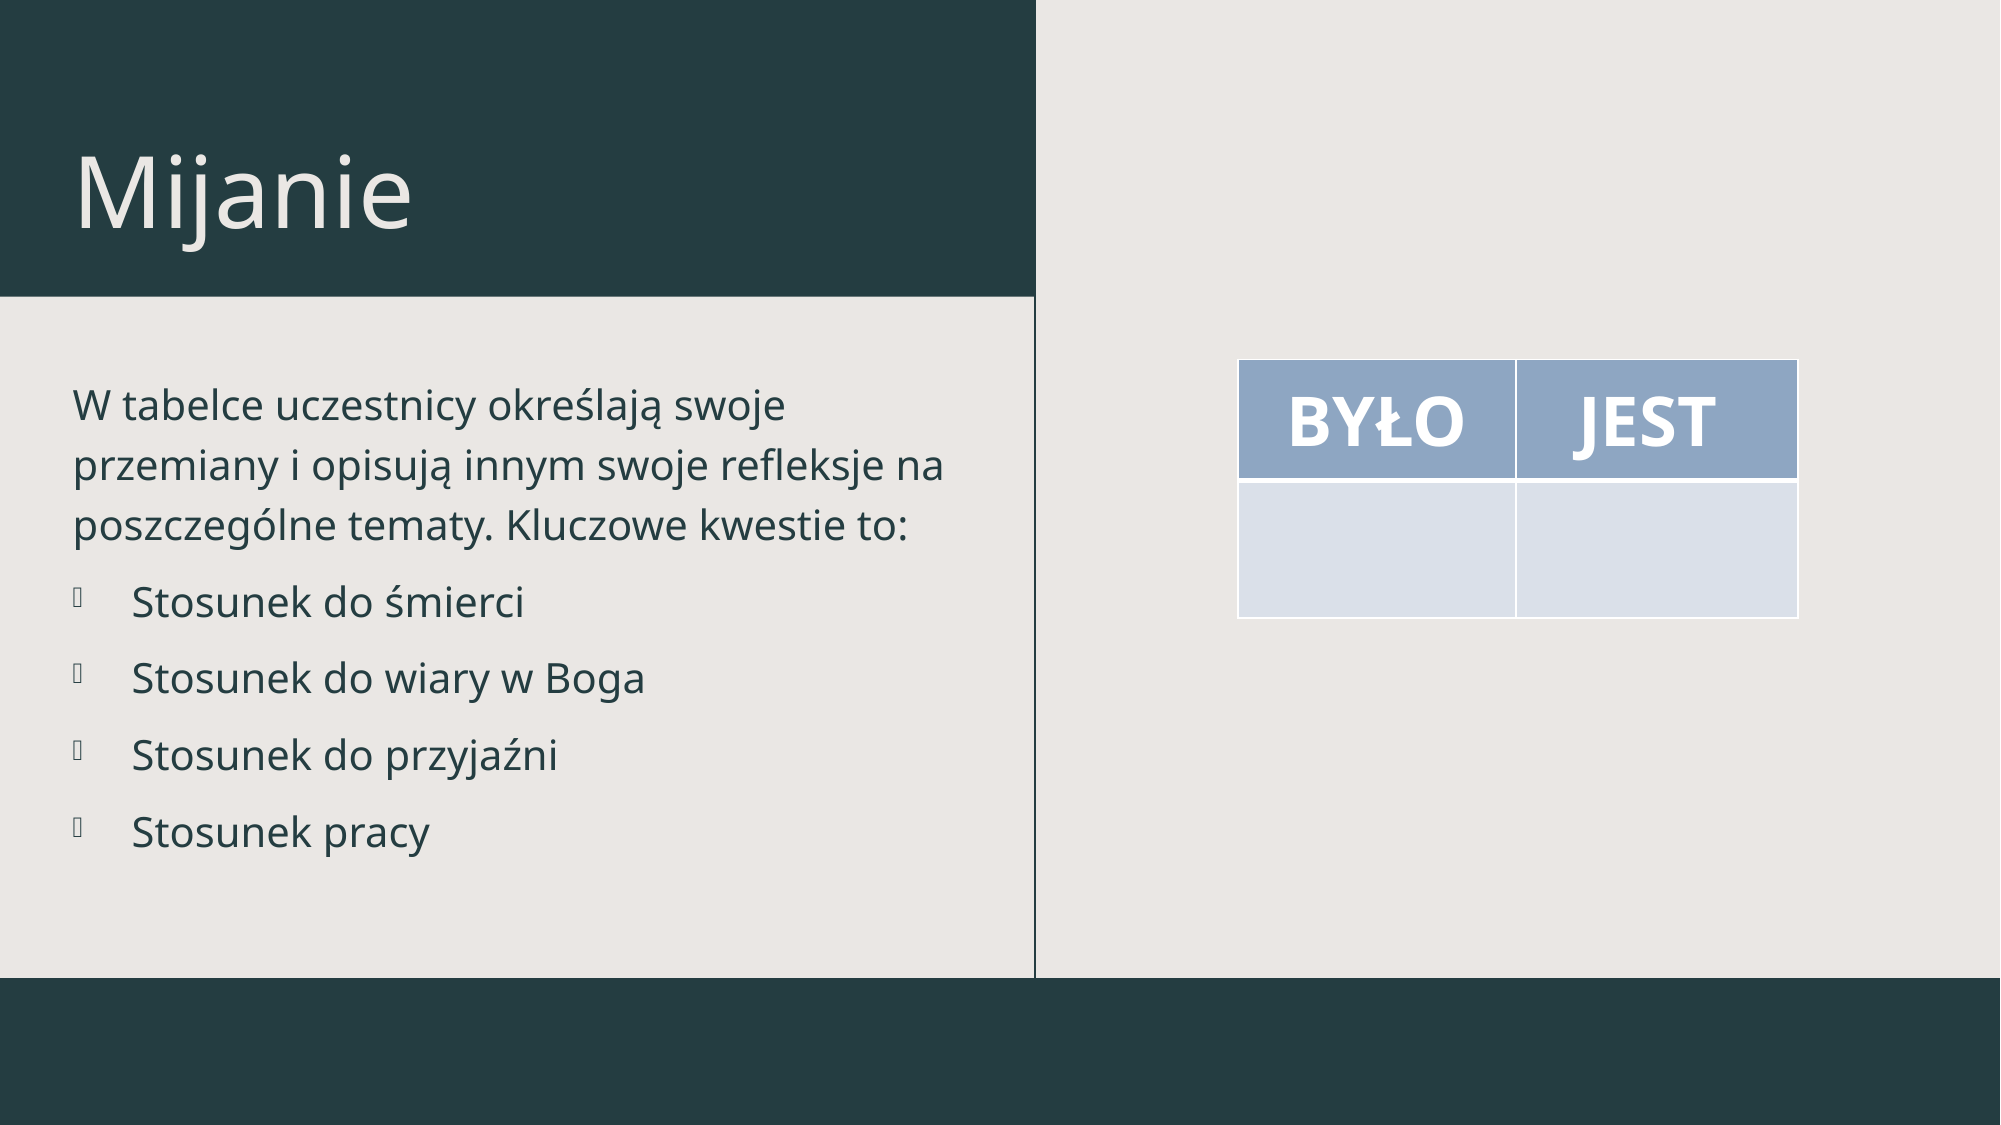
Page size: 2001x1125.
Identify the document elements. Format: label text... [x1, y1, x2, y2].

table_header JEST [1517, 360, 1797, 478]
text_box [0, 0, 1034, 298]
table_cell [1517, 483, 1797, 617]
table_header BYŁO [1239, 360, 1515, 478]
list W tabelce uczestnicy określają swoje przemiany i opisują innym swoje refleksje na poszczególne tematy. Kluczowe kwestie to: Stosunek do śmierci Stosunek do wiary w Boga Stosunek do przyjaźni Stosunek pracy [72, 368, 965, 905]
table_cell [1239, 483, 1515, 617]
text_box [1036, 0, 2000, 976]
text_box [0, 298, 1034, 976]
text_box [0, 978, 2000, 1125]
title Mijanie [72, 72, 963, 249]
